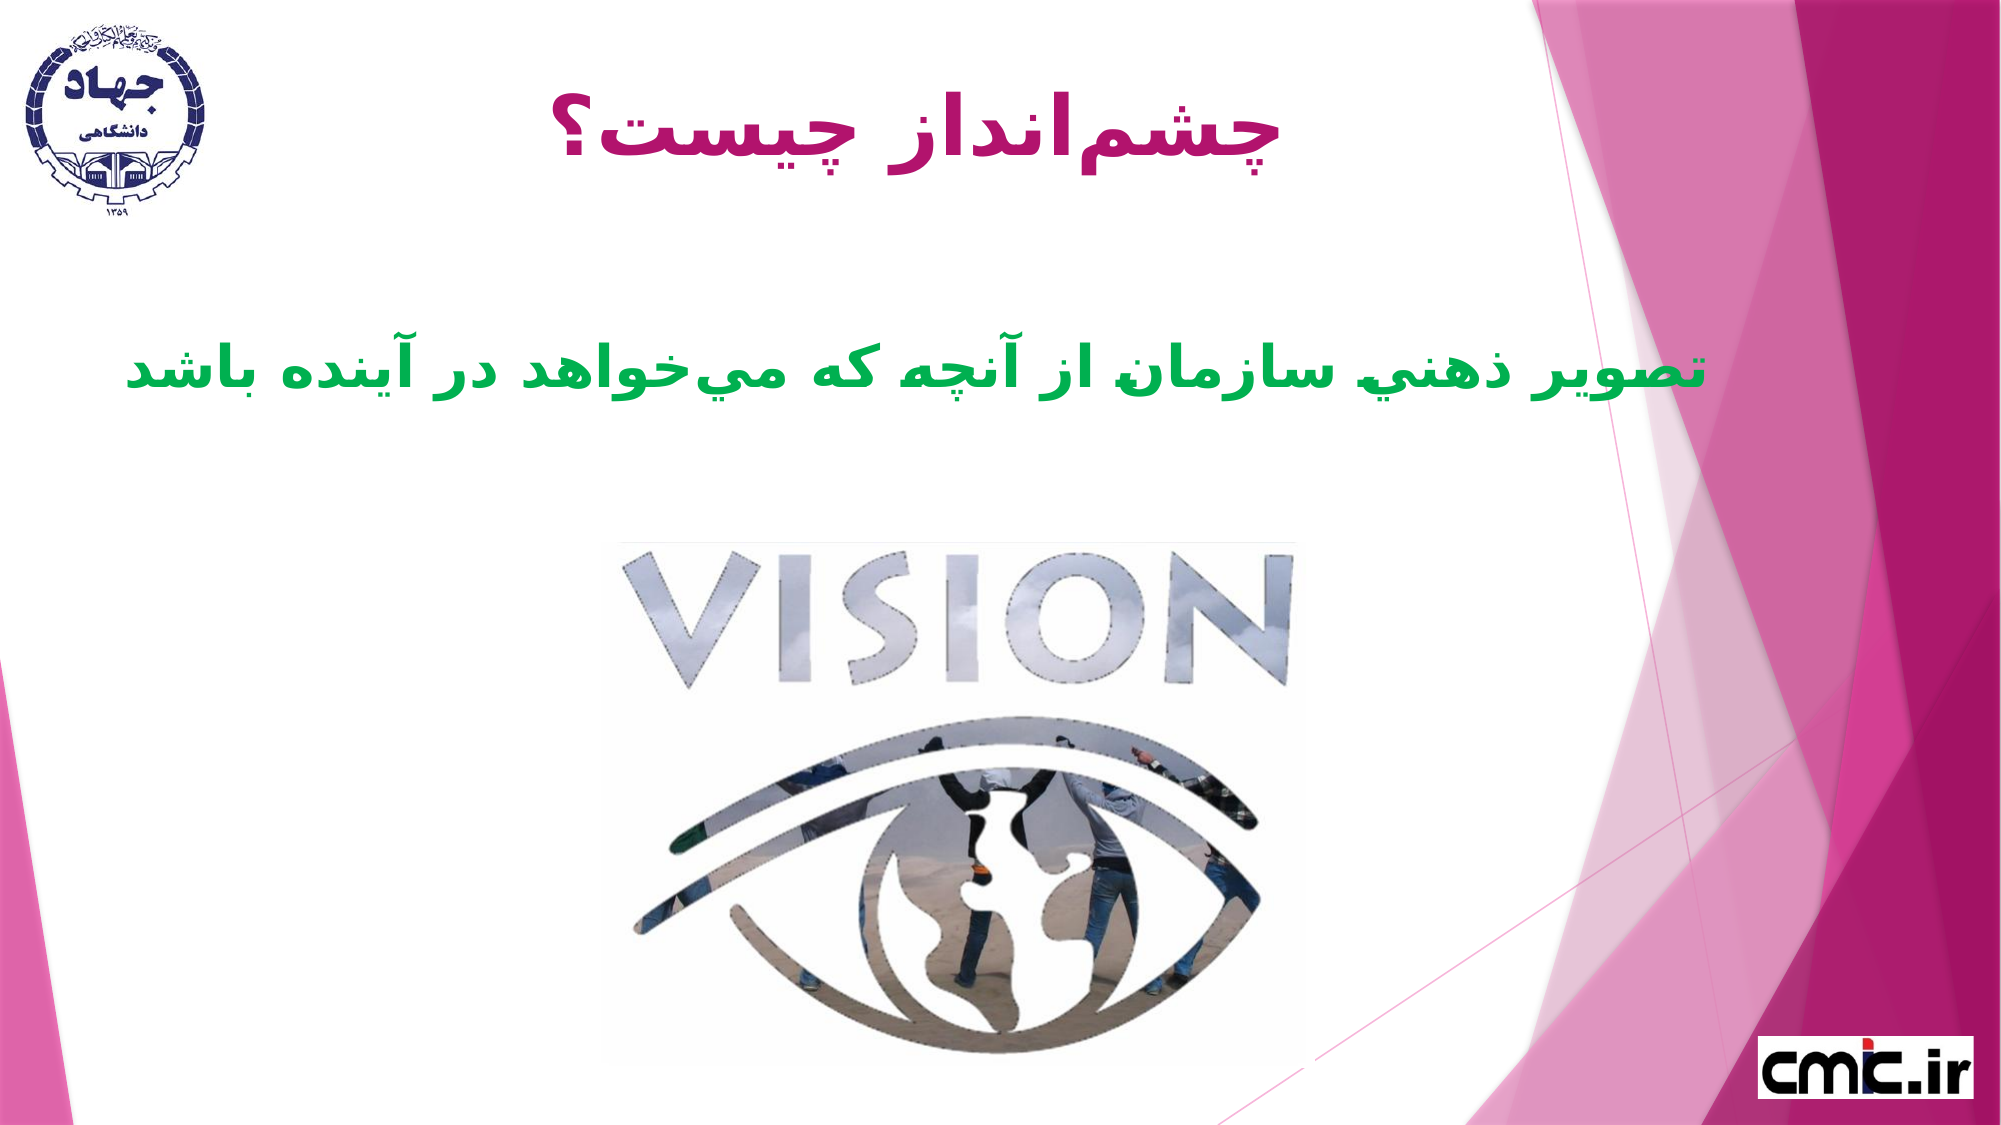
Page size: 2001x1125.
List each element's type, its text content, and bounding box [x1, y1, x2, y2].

picture [601, 542, 1316, 1069]
text_box چشم‌انداز چيست؟ [408, 39, 1425, 205]
picture [1757, 1035, 1975, 1100]
list تصوير ذهني سازمان از آنچه که مي‌خواهد در آينده باشد [73, 271, 1761, 509]
picture [20, 22, 209, 222]
